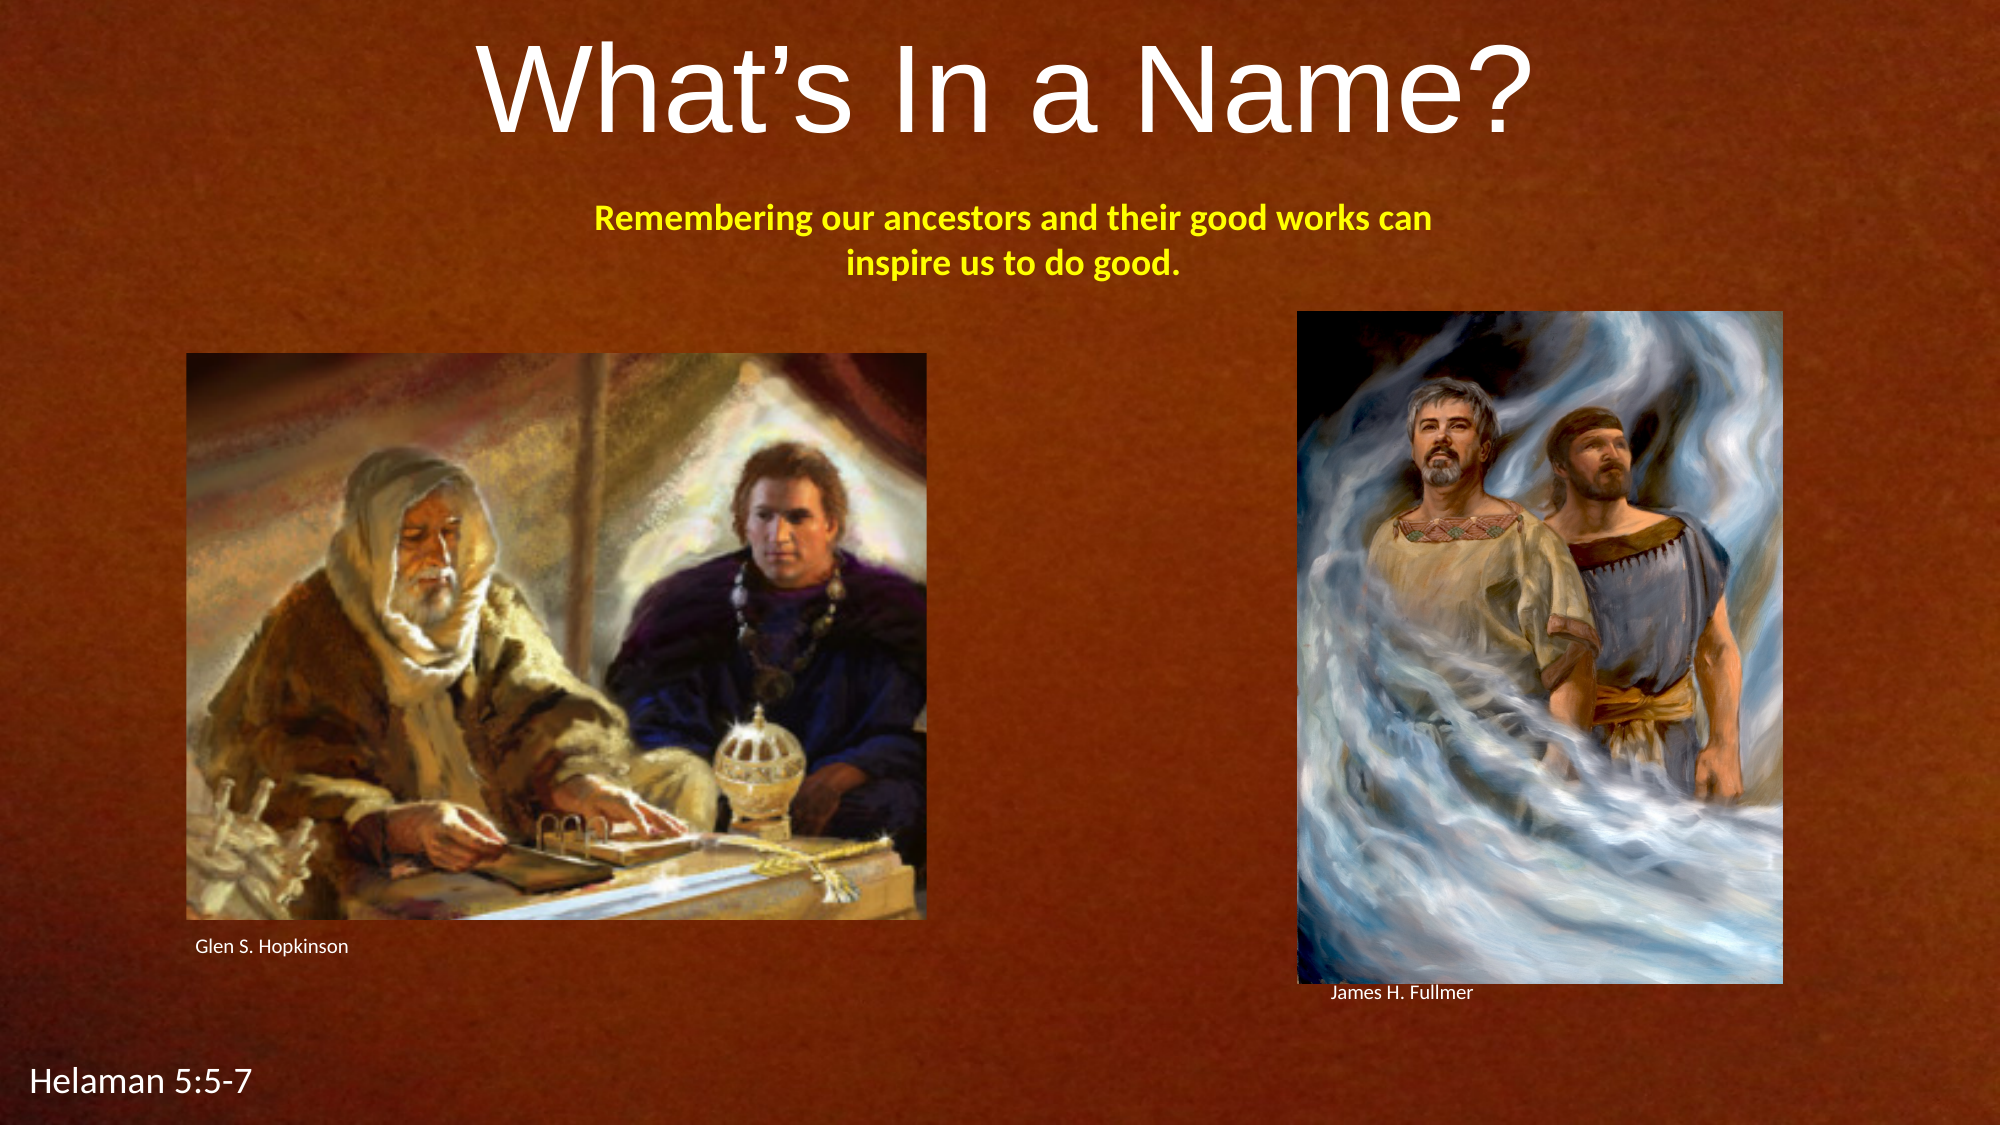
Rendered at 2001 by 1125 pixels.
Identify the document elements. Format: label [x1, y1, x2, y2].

text_box [1297, 311, 1783, 1015]
picture [0, 0, 2000, 1125]
text_box [180, 353, 927, 971]
